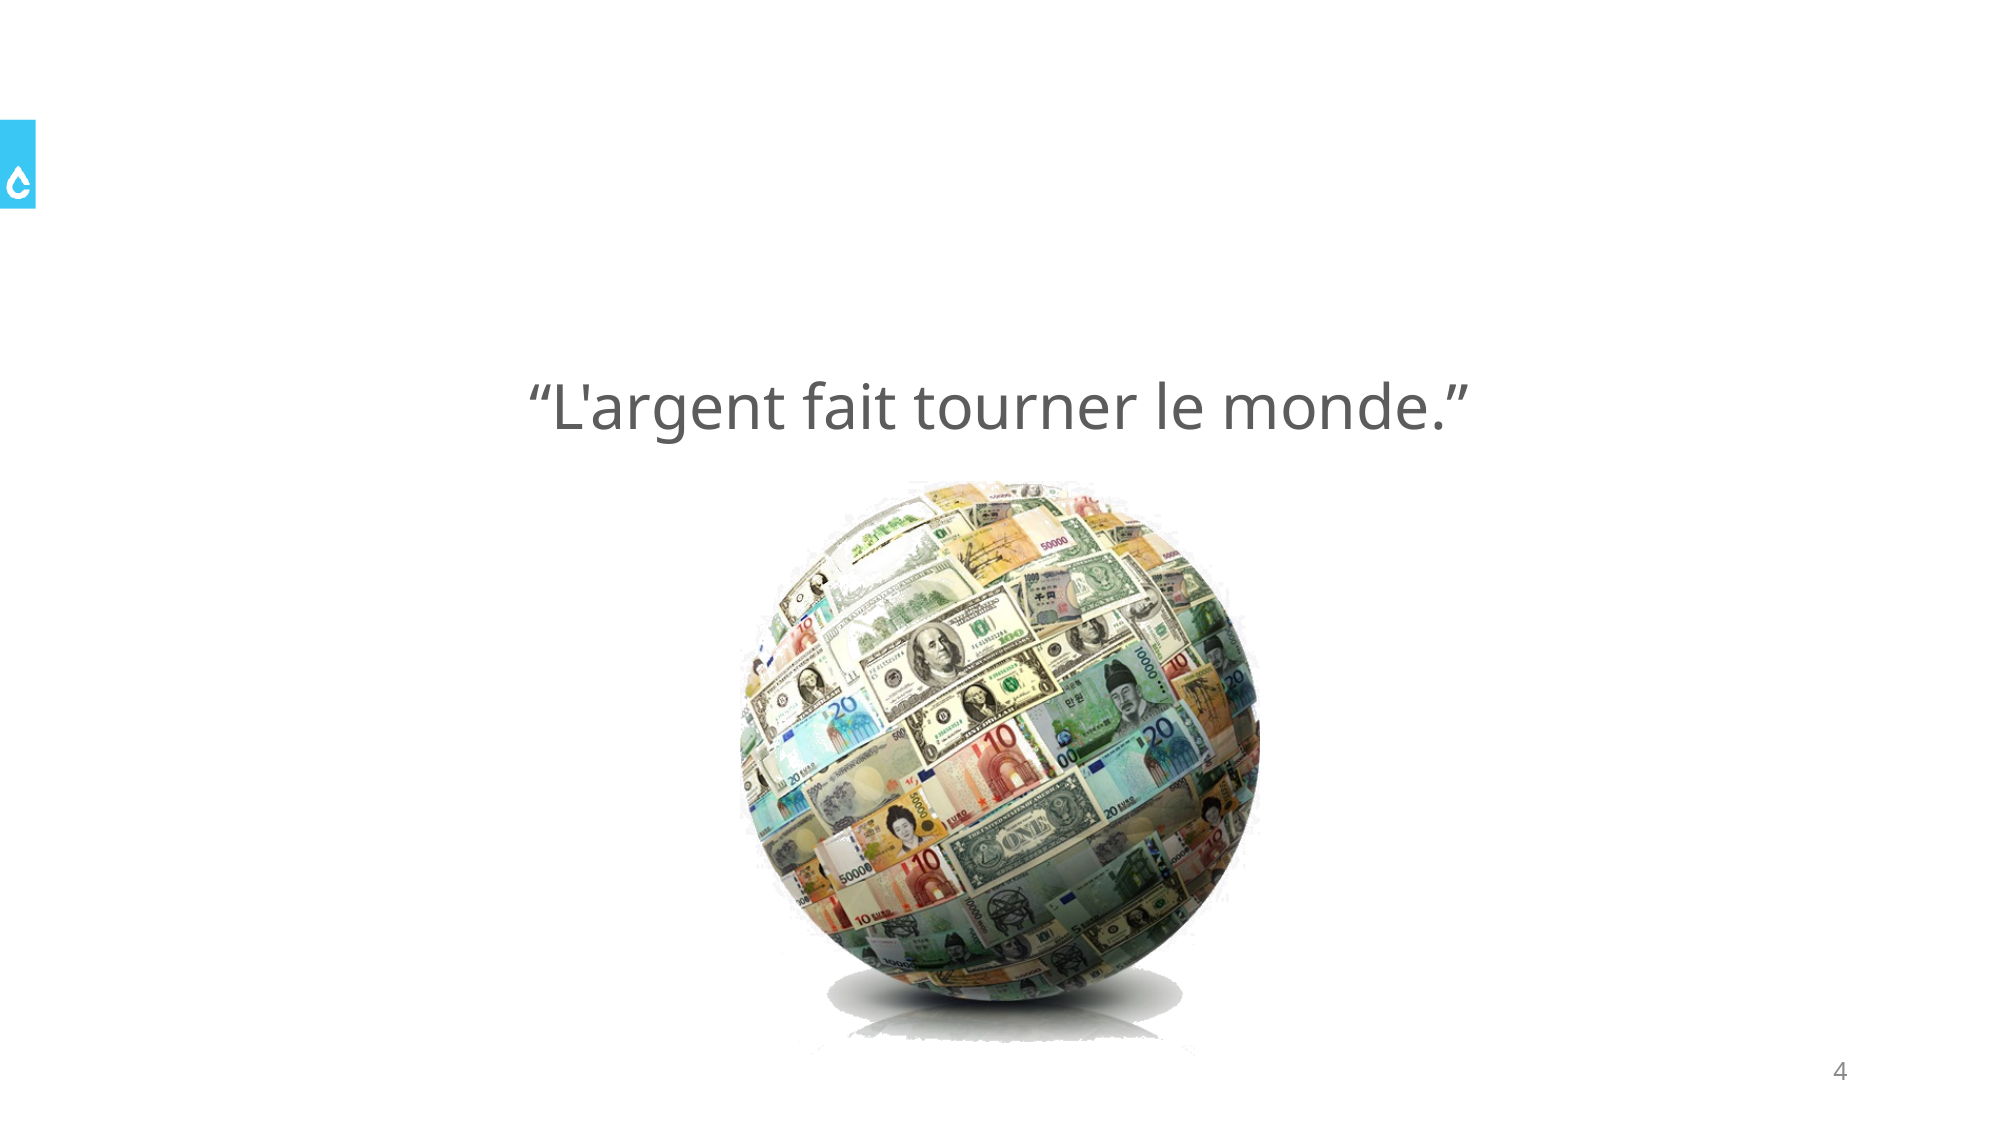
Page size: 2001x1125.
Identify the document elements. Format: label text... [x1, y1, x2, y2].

picture [740, 481, 1260, 1062]
list “L'argent fait tourner le monde.” [396, 321, 1604, 451]
slide_number 4 [1412, 1042, 1863, 1103]
picture [0, 119, 36, 209]
